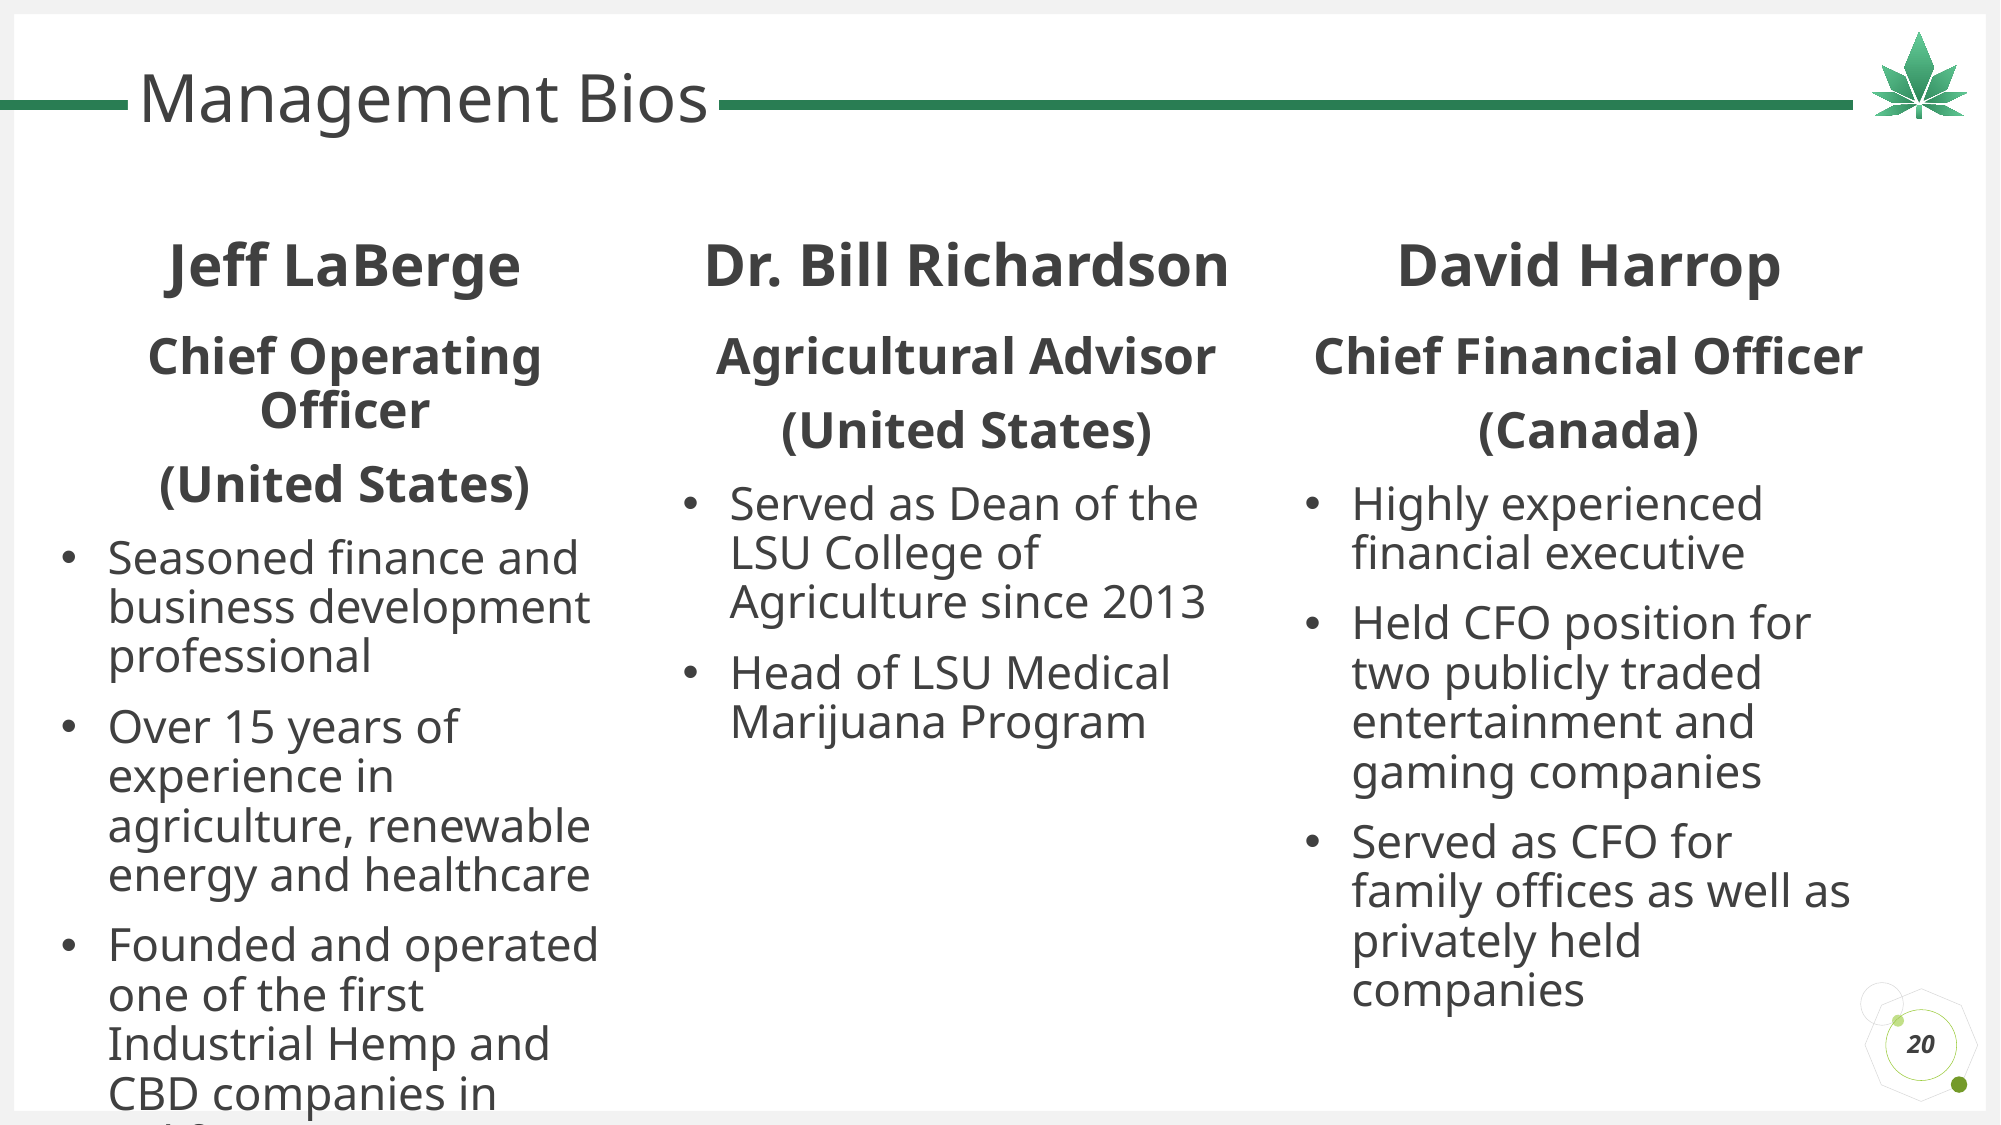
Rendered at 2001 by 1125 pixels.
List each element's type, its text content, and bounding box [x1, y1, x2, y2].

list Agricultural Advisor (United States) Served as Dean of the LSU College of Agriculture since 2013 Head of LSU Medical Marijuana Program [682, 340, 1252, 883]
list Chief Financial Officer (Canada) Highly experienced financial executive Held CFO position for two publicly traded entertainment and gaming companies Served as CFO for family offices as well as privately held companies [1304, 340, 1874, 883]
list Dr. Bill Richardson [682, 236, 1252, 340]
text_box [0, 100, 127, 110]
list Chief Operating Officer (United States) Seasoned finance and business development professional Over 15 years of experience in agriculture, renewable energy and healthcare Founded and operated one of the first Industrial Hemp and CBD companies in California [60, 331, 630, 883]
text_box [719, 100, 1853, 110]
slide_number 20 [1885, 1009, 1957, 1081]
list David Harrop [1304, 236, 1874, 340]
list Jeff LaBerge [60, 236, 630, 331]
text_box Management Bios [127, 59, 721, 143]
